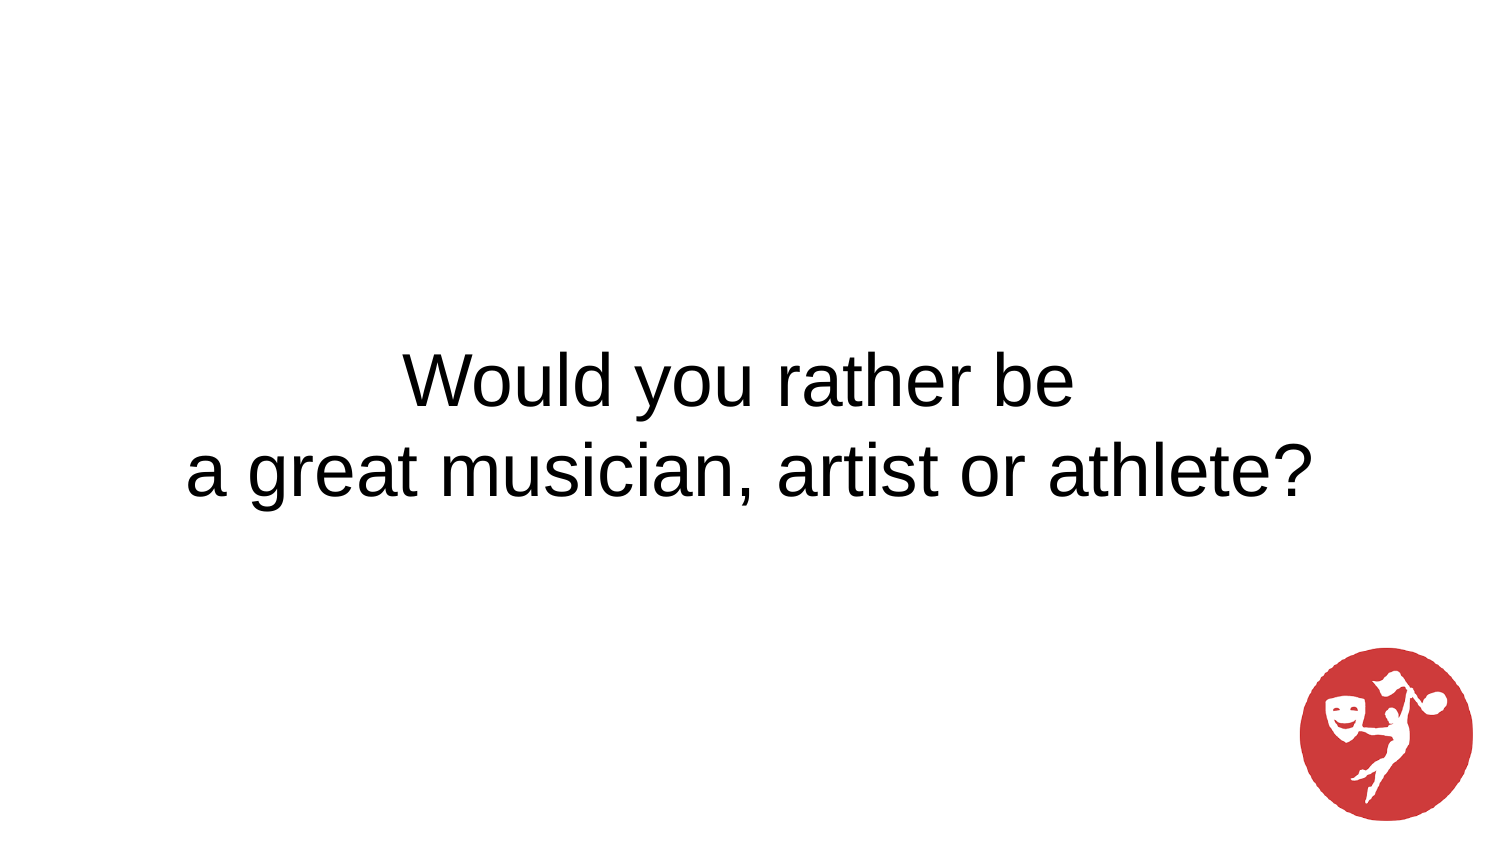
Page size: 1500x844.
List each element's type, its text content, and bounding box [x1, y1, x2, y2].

title Would you rather be a great musician, artist or athlete? [51, 352, 1449, 491]
picture [1295, 642, 1478, 825]
